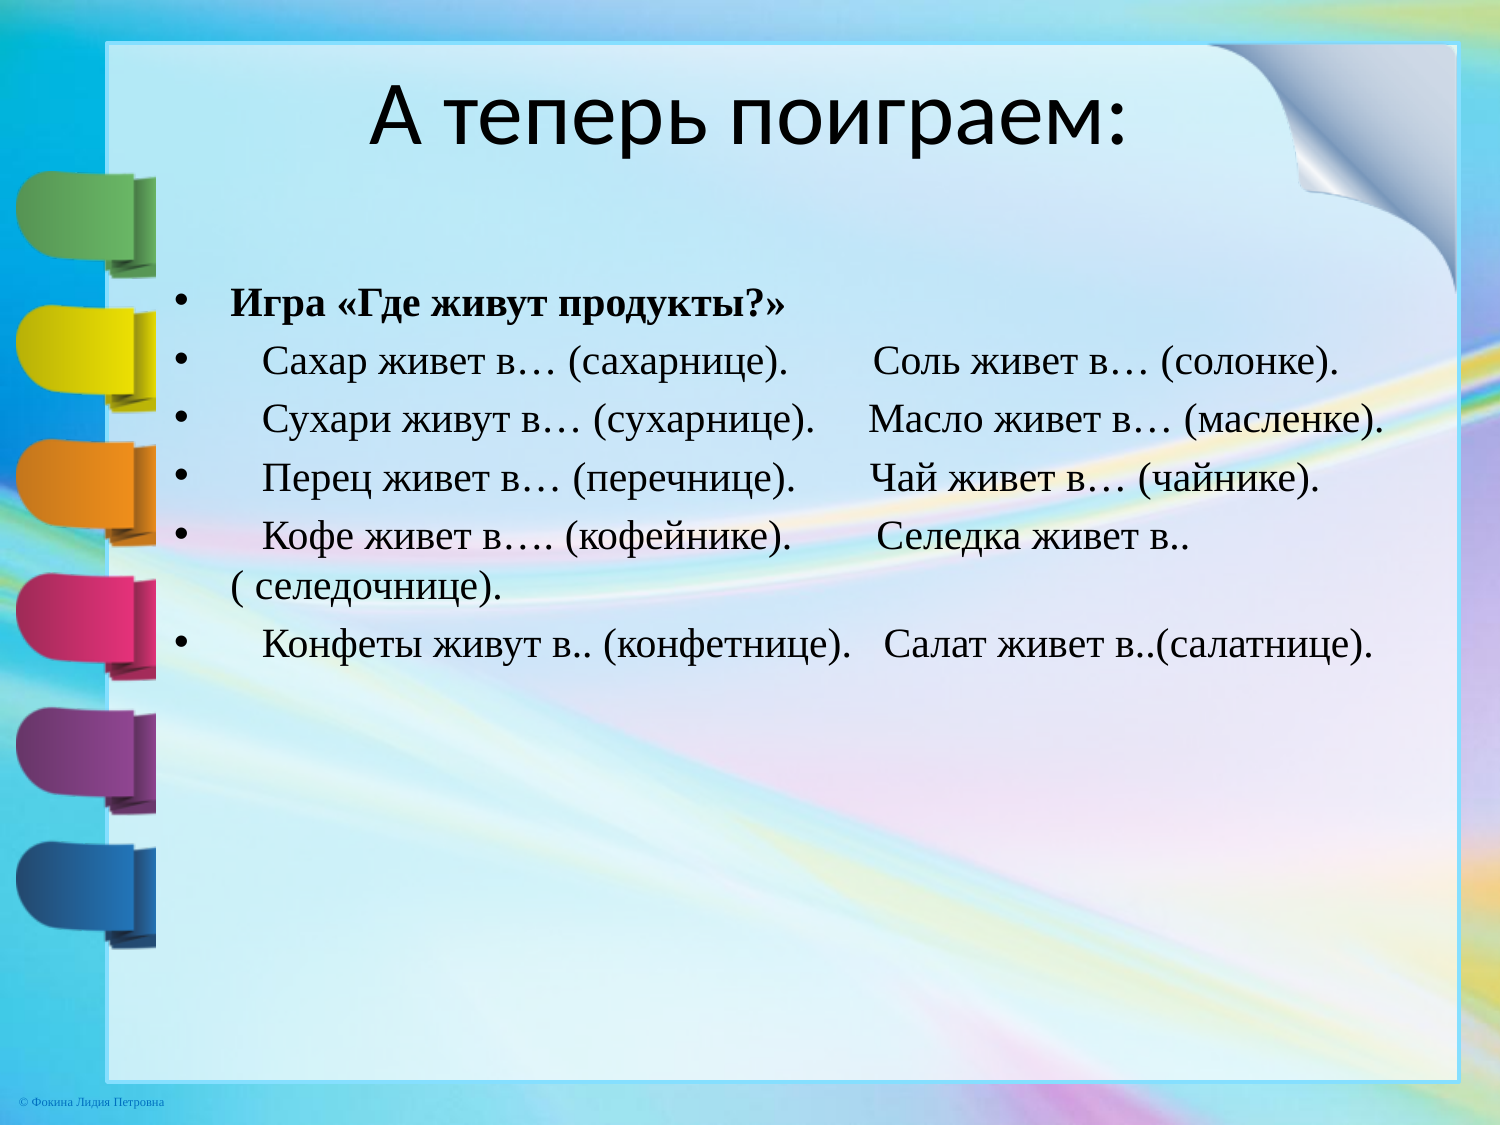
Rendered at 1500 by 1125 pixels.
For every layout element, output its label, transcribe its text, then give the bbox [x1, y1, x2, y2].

title А теперь поиграем: [75, 45, 1425, 233]
list Игра «Где живут продукты?» Сахар живет в… (сахарнице). Соль живет в… (солонке). Сухари живут в… (сухарнице). Масло живет в… (масленке). Перец живет в… (перечнице). Чай живет в… (чайнике). Кофе живет в…. (кофейнике). Селедка живет в..( селедочнице). Конфеты живут в.. (конфетнице). Салат живет в..(салатнице). [159, 267, 1425, 1005]
picture [0, 0, 1500, 1125]
